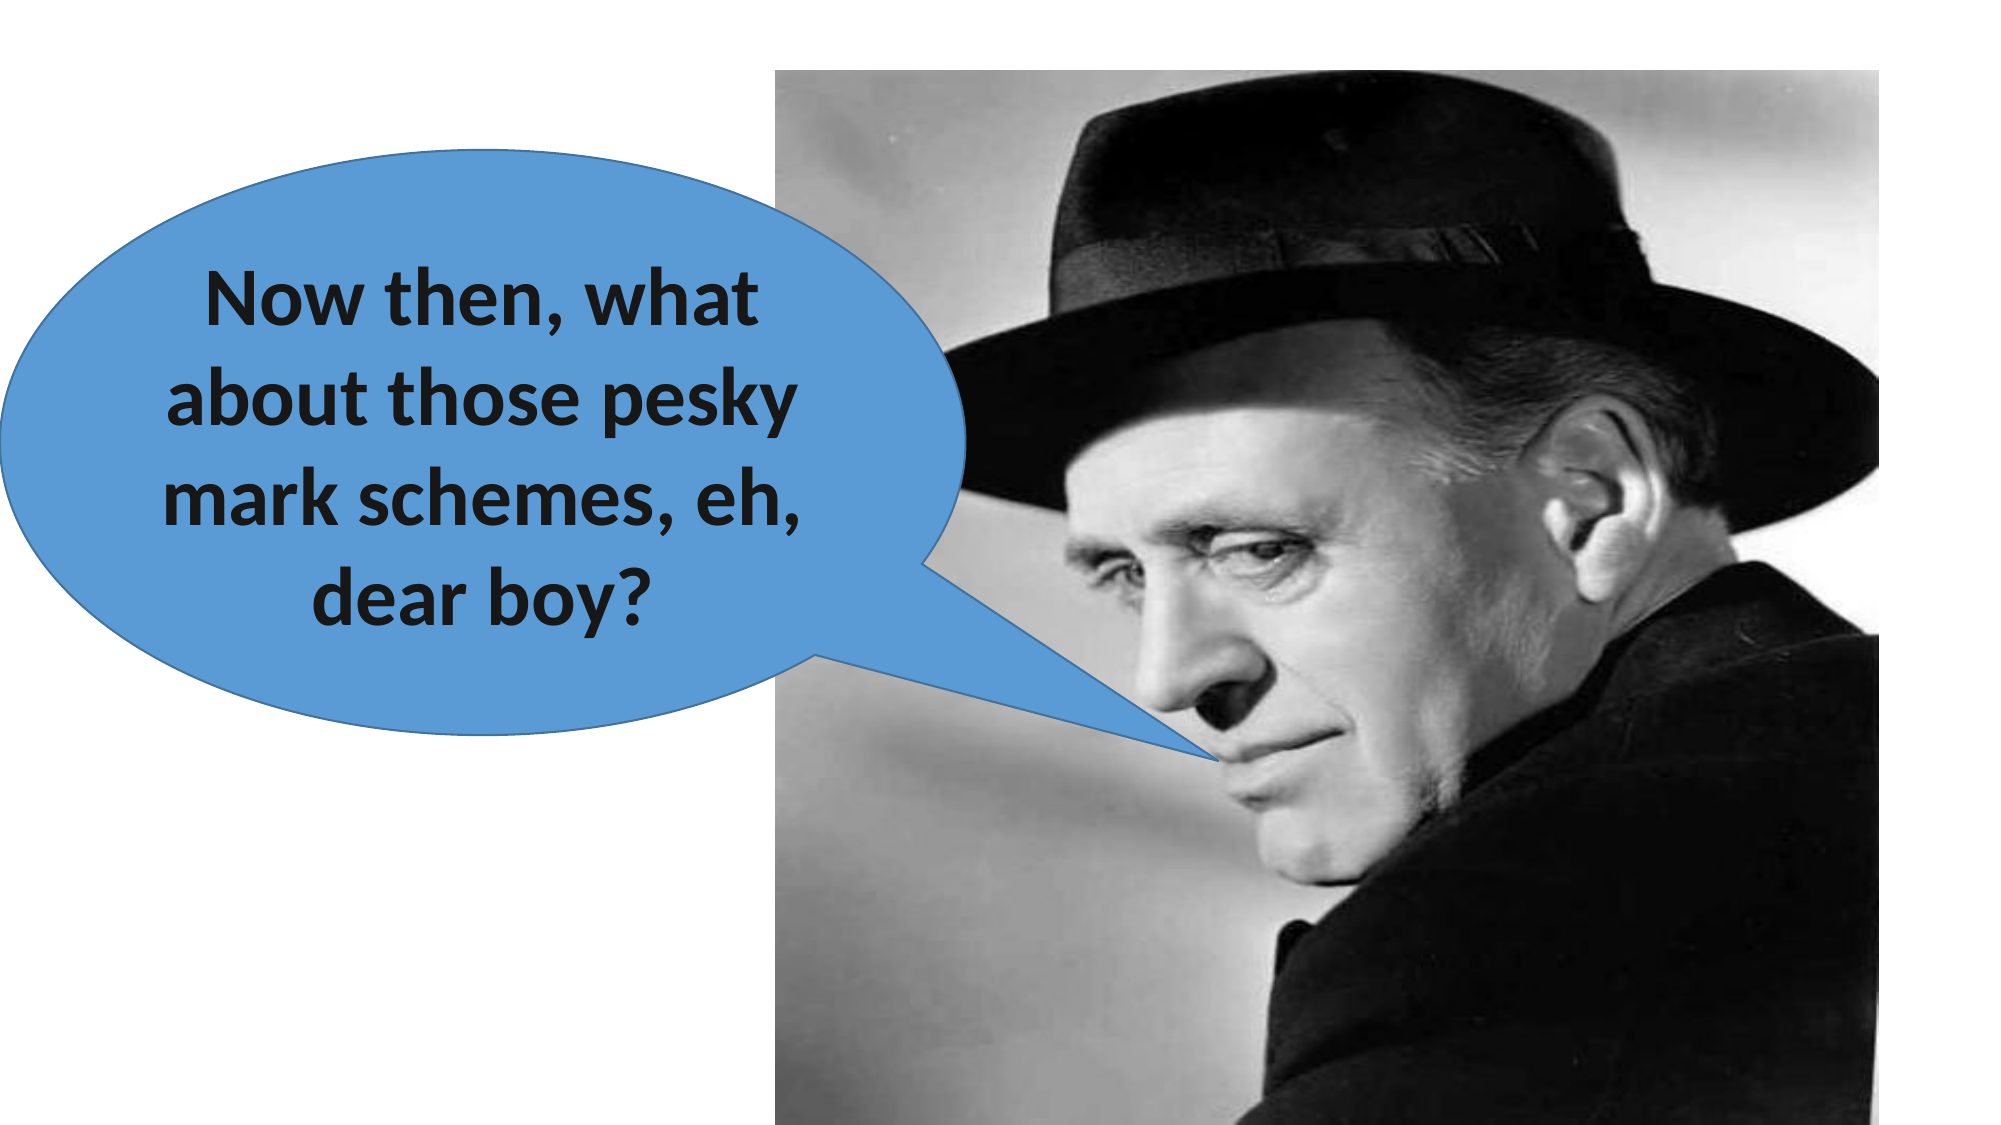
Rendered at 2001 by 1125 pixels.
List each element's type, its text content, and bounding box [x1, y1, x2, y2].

text_box Now then, what about those pesky mark schemes, eh, dear boy? [0, 148, 775, 737]
picture [775, 70, 1879, 1125]
